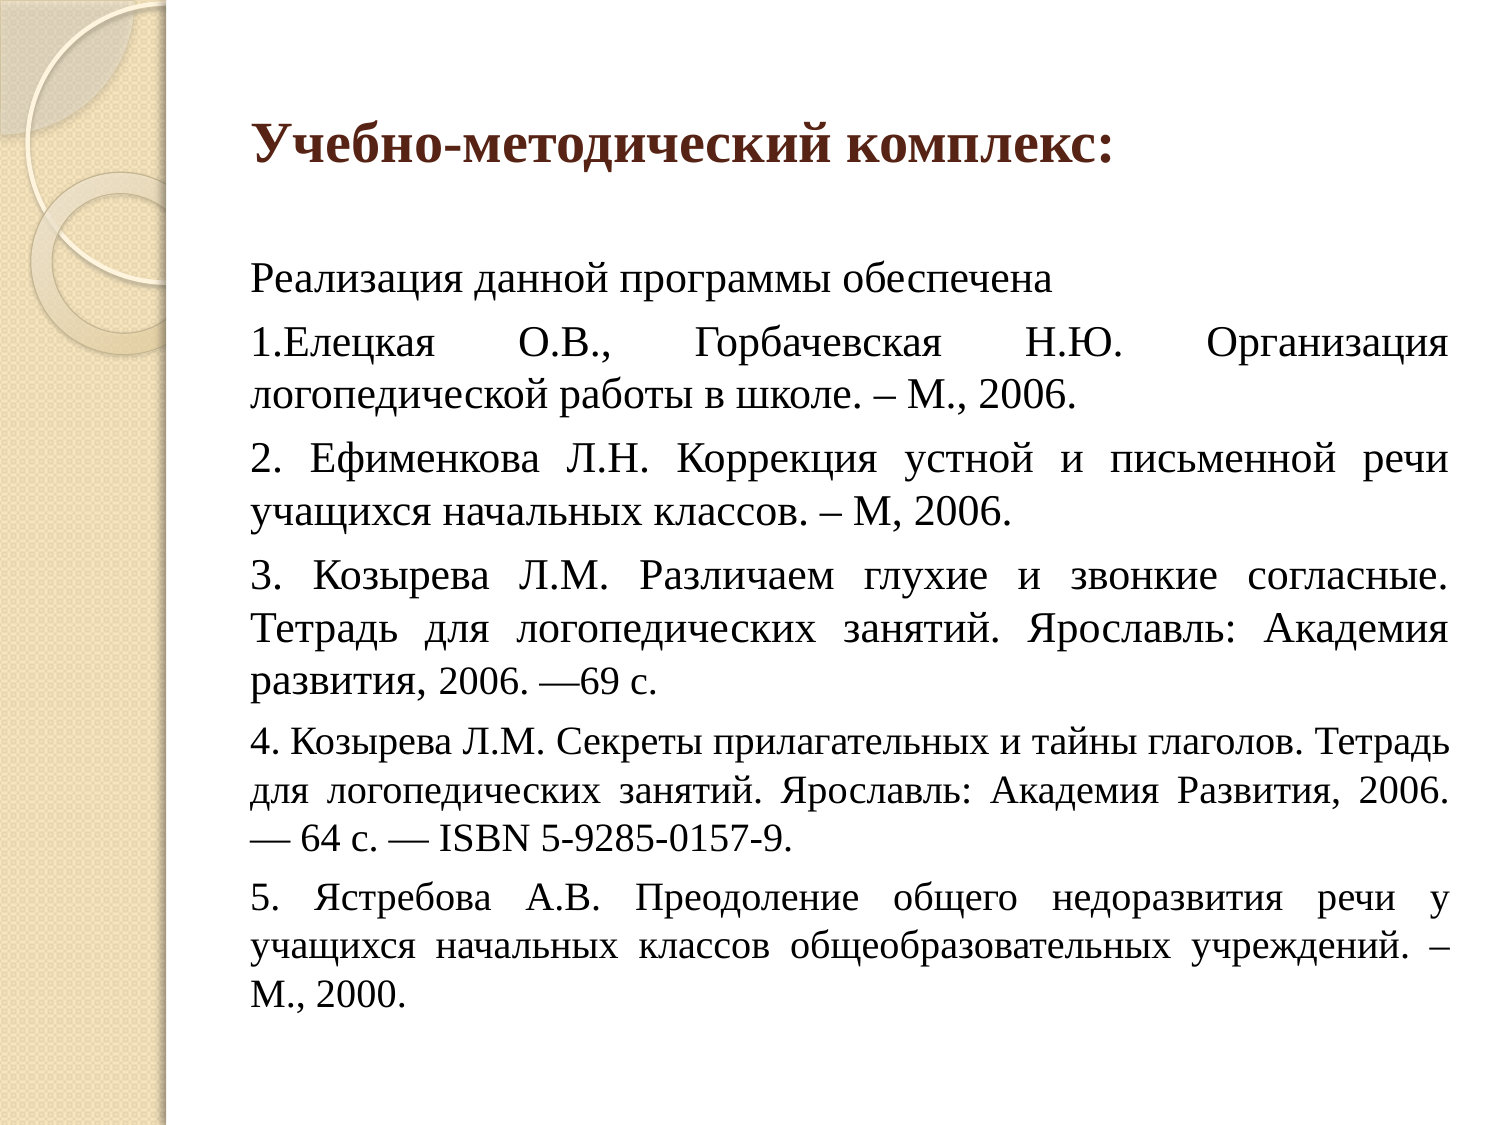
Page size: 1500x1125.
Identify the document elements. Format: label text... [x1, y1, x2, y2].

title Учебно-методический комплекс: [235, 45, 1466, 208]
list Реализация данной программы обеспечена 1.Елецкая О.В., Горбачевская Н.Ю. Организация логопедической работы в школе. – М., 2006. 2. Ефименкова Л.Н. Коррекция устной и письменной речи учащихся начальных классов. – М, 2006. 3. Козырева Л.М. Различаем глухие и звонкие согласные. Тетрадь для логопедических занятий. Ярославль: Академия развития, 2006. —69 с. 4. Козырева Л.М. Секреты прилагательных и тайны глаголов. Тетрадь для логопедических занятий. Ярославль: Академия Развития, 2006. — 64 с. — ISBN 5-9285-0157-9. 5. Ястребова А.В. Преодоление общего недоразвития речи у учащихся начальных классов общеобразовательных учреждений. – М., 2000. [235, 208, 1466, 1025]
